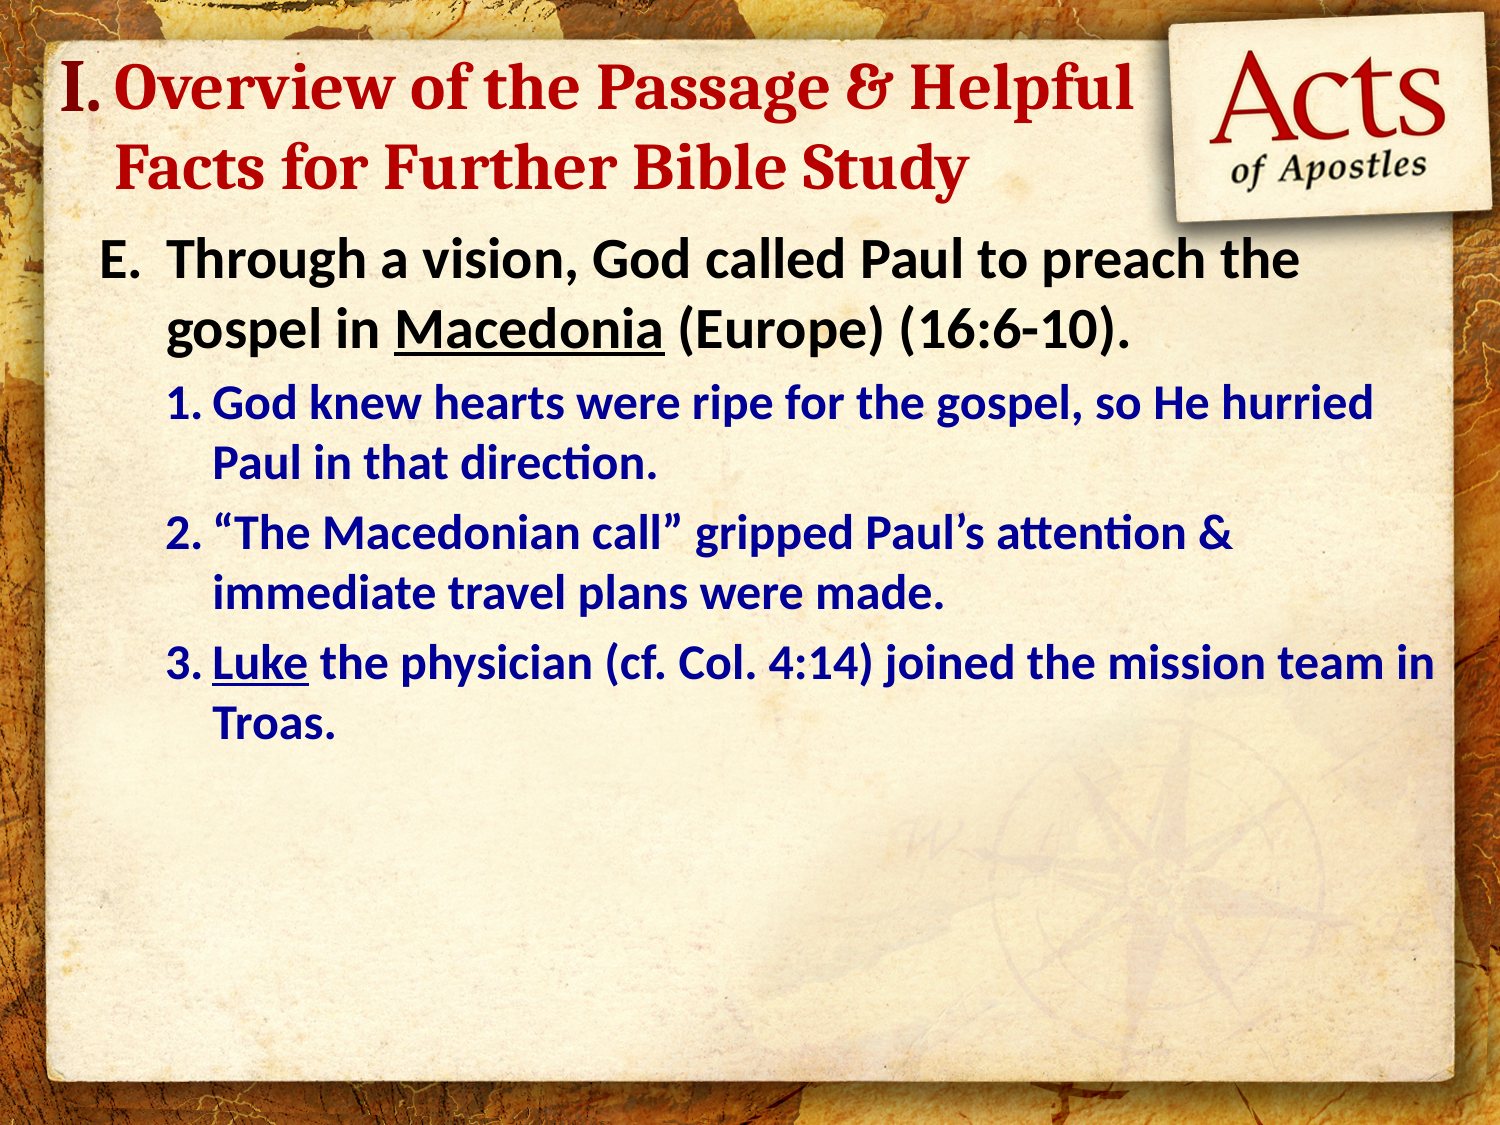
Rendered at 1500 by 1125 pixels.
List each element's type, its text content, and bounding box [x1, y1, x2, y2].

list Through a vision, God called Paul to preach the gospel in Macedonia (Europe) (16:6-10). God knew hearts were ripe for the gospel, so He hurried Paul in that direction. “The Macedonian call” gripped Paul’s attention & immediate travel plans were made. Luke the physician (cf. Col. 4:14) joined the mission team in Troas. [75, 212, 1463, 1088]
picture [0, 0, 1500, 1125]
title Overview of the Passage & Helpful Facts for Further Bible Study [99, 45, 1238, 200]
text_box I. [37, 37, 125, 125]
